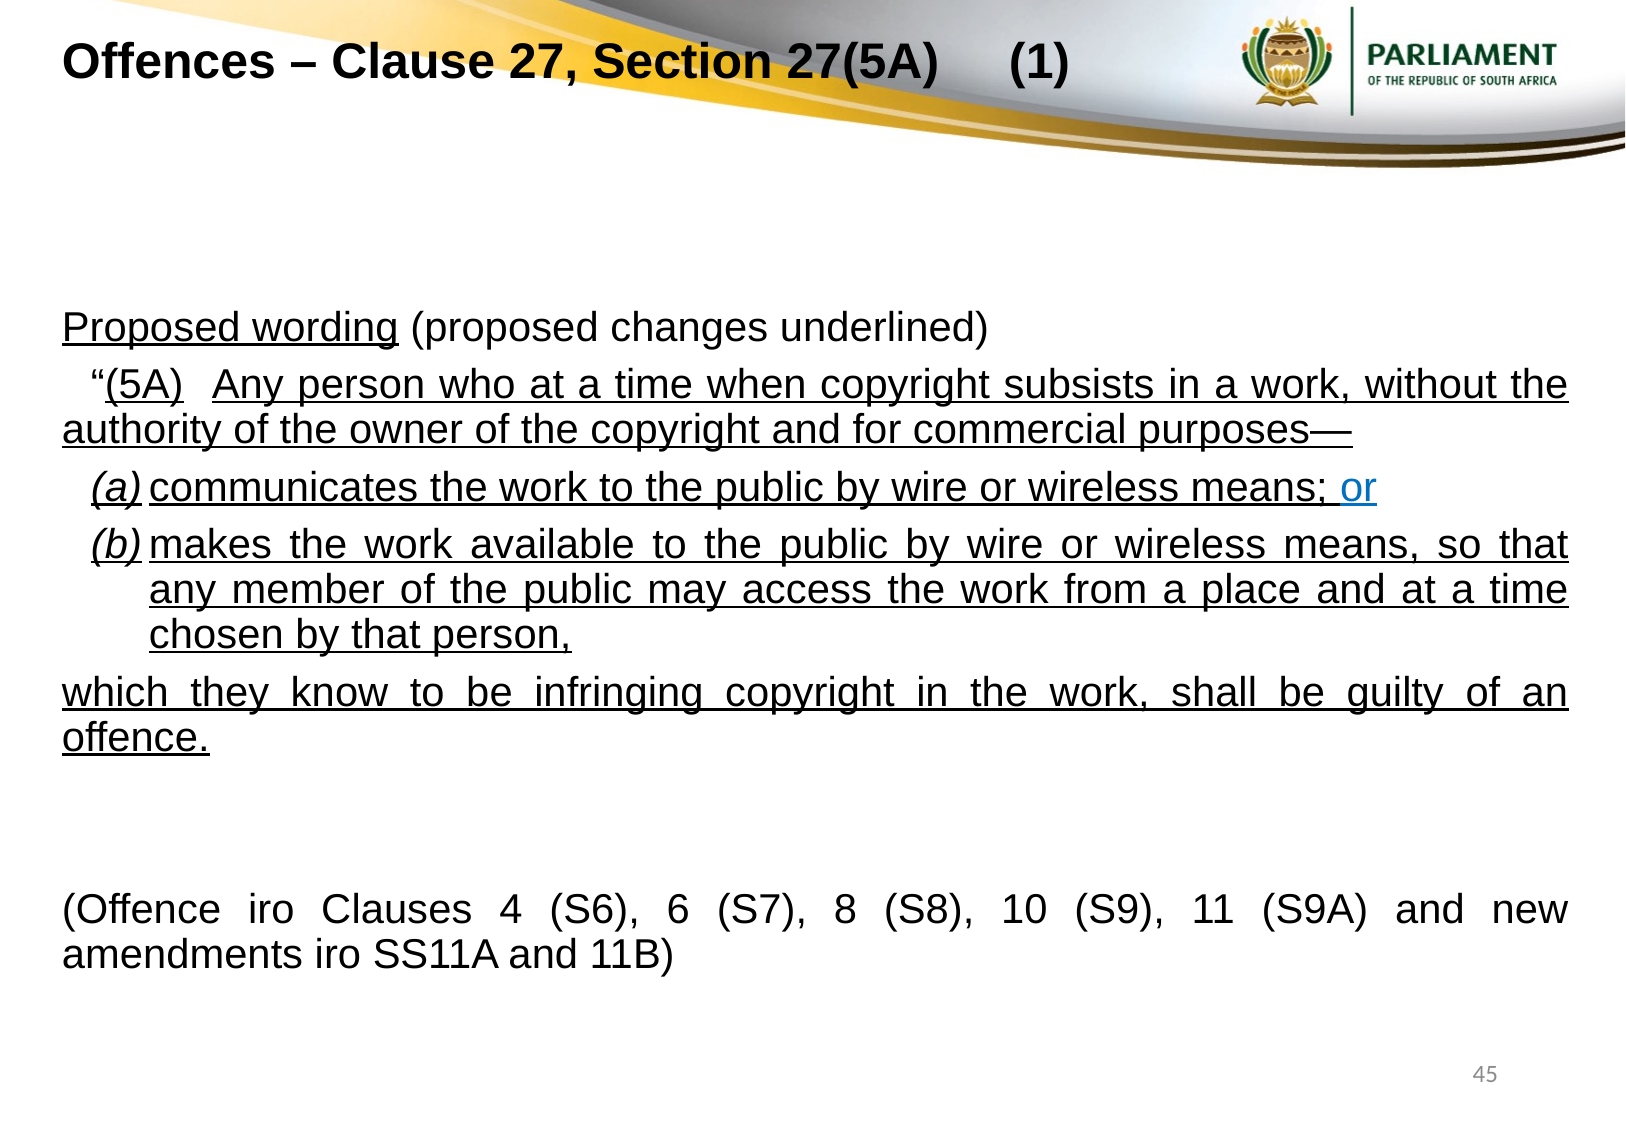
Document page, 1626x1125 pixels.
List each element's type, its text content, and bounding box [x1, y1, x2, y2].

list Proposed wording (proposed changes underlined) “(5A) Any person who at a time when copyright subsists in a work, without the authority of the owner of the copyright and for commercial purposes— (a) communicates the work to the public by wire or wireless means; or (b) makes the work available to the public by wire or wireless means, so that any member of the public may access the work from a place and at a time chosen by that person, which they know to be infringing copyright in the work, shall be guilty of an offence. (Offence iro Clauses 4 (S6), 6 (S7), 8 (S8), 10 (S9), 11 (S9A) and new amendments iro SS11A and 11B) [46, 297, 1585, 1103]
slide_number 45 [1147, 1042, 1514, 1103]
picture [0, 0, 1626, 1125]
title Offences – Clause 27, Section 27(5A) (1) [46, 0, 1449, 124]
